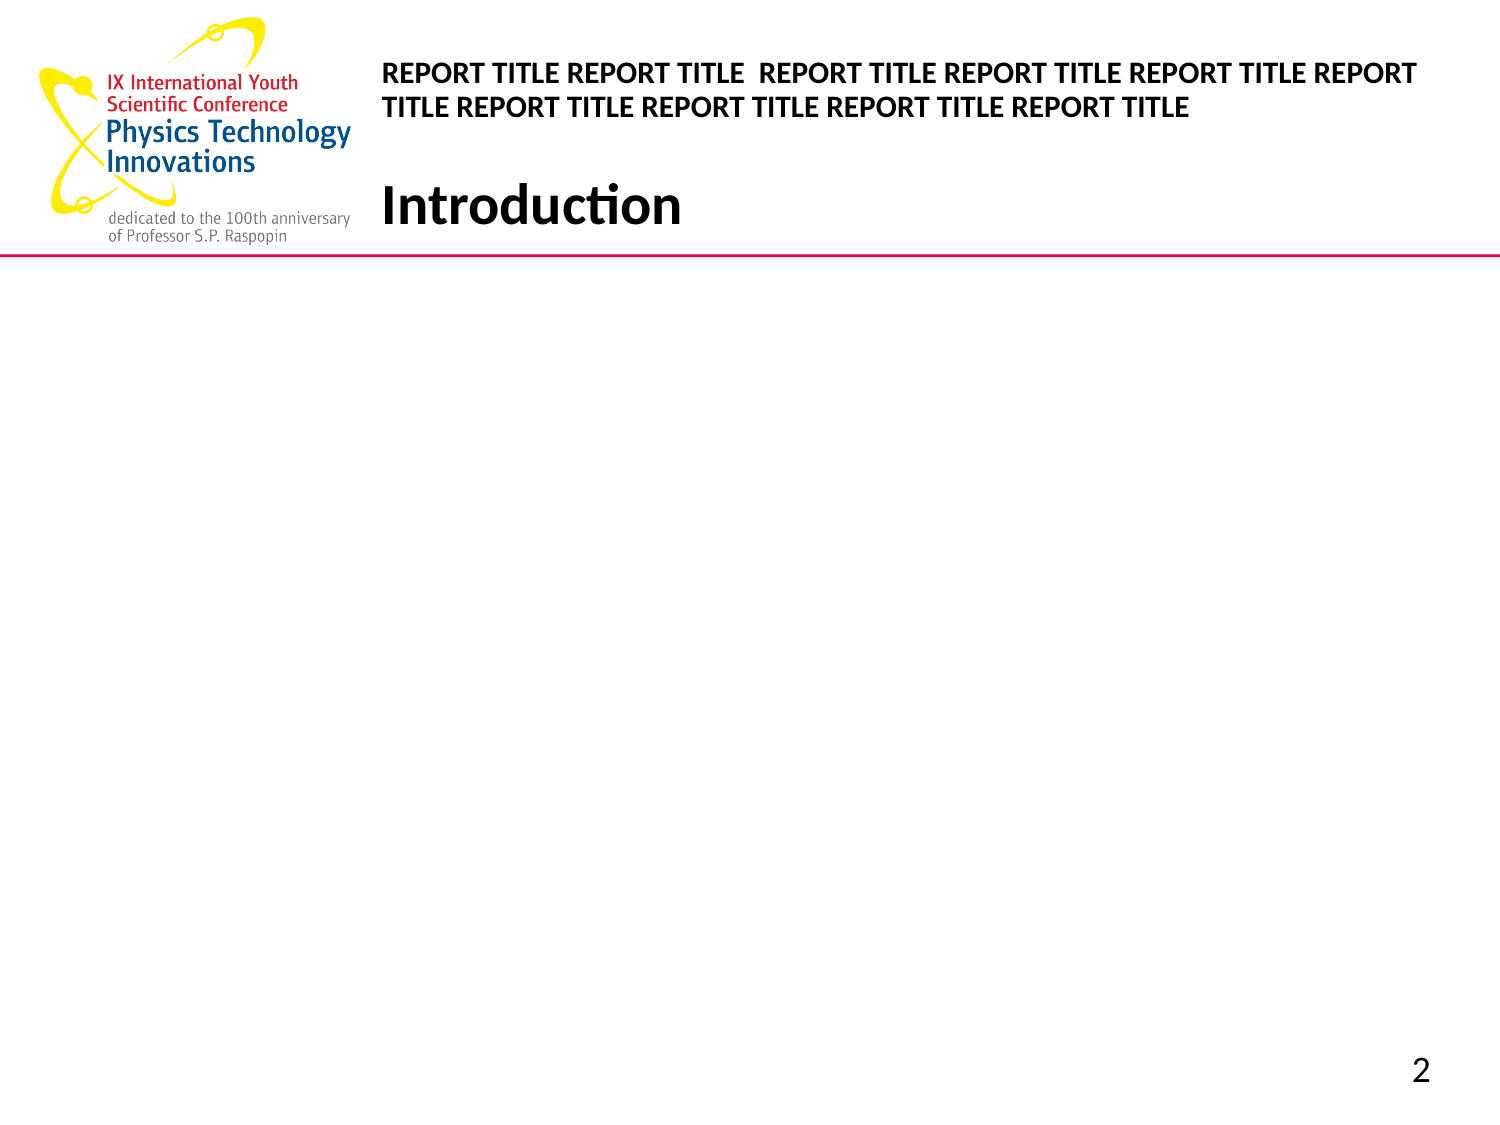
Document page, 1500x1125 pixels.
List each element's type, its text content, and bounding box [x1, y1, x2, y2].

picture [39, 17, 351, 245]
title Introduction [366, 166, 1446, 245]
list REPORT TITLE REPORT TITLE REPORT TITLE REPORT TITLE REPORT TITLE REPORT TITLE REPORT TITLE REPORT TITLE REPORT TITLE REPORT TITLE [366, 49, 1446, 124]
